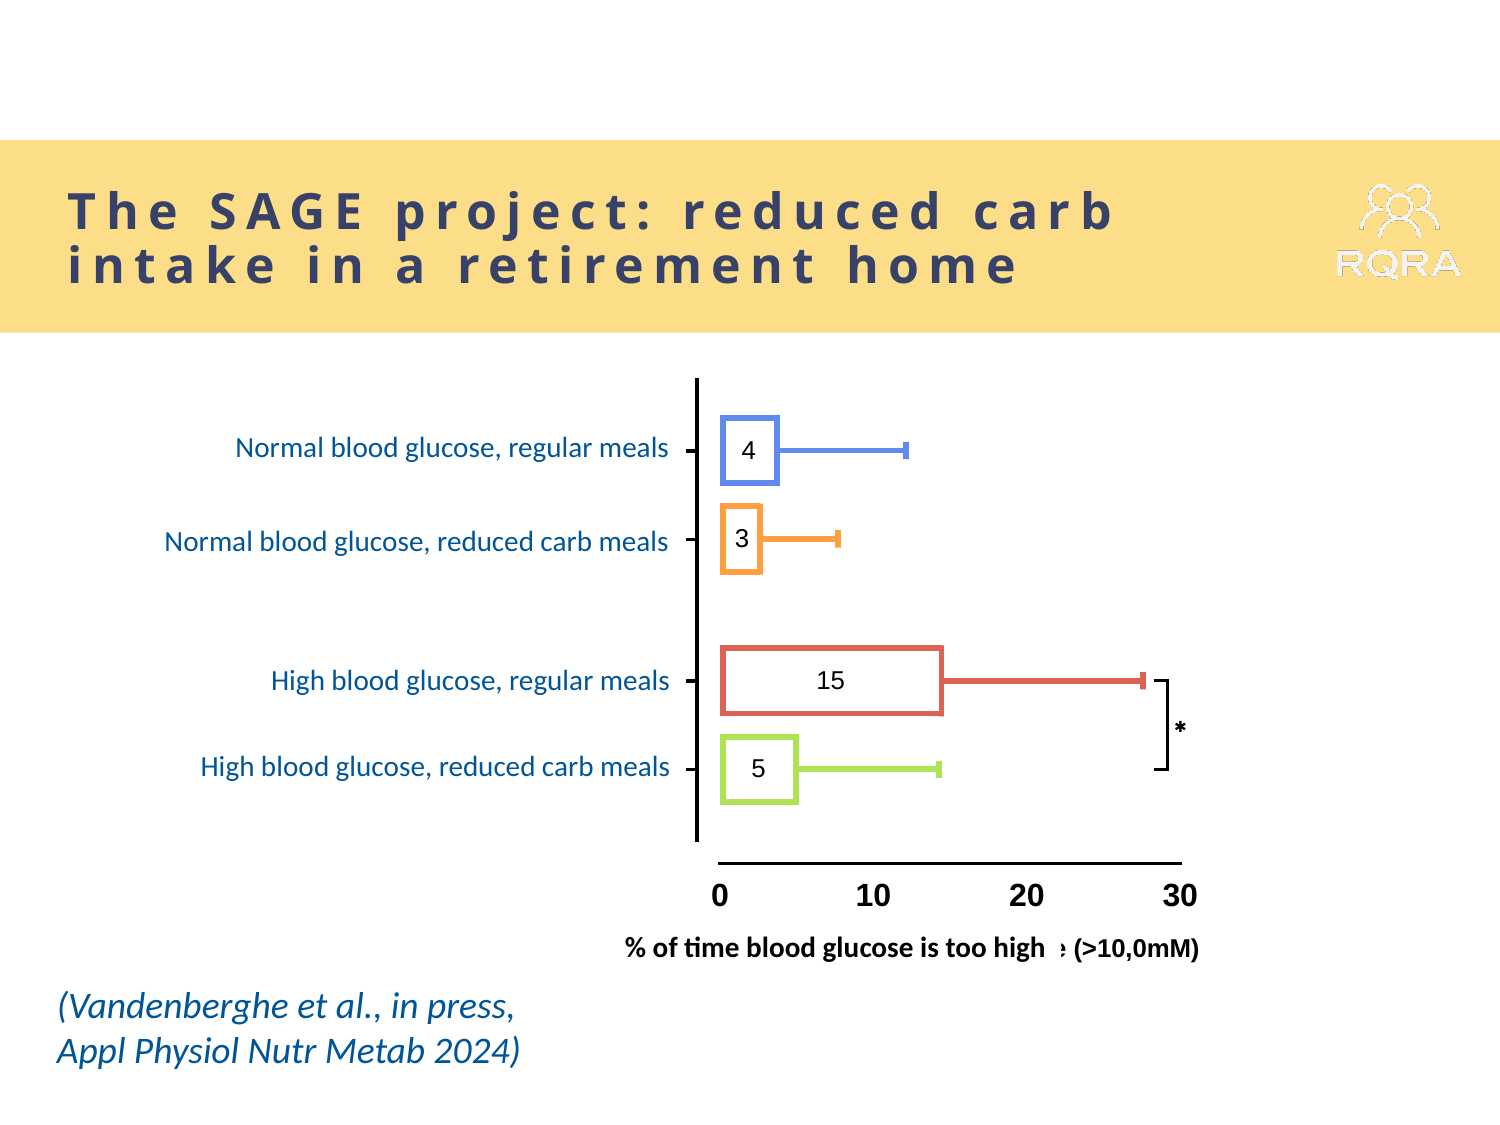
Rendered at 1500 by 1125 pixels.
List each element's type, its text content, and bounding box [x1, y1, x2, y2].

picture [0, 140, 1500, 985]
text_box (Vandenberghe et al., in press, Appl Physiol Nutr Metab 2024) [42, 994, 608, 1078]
